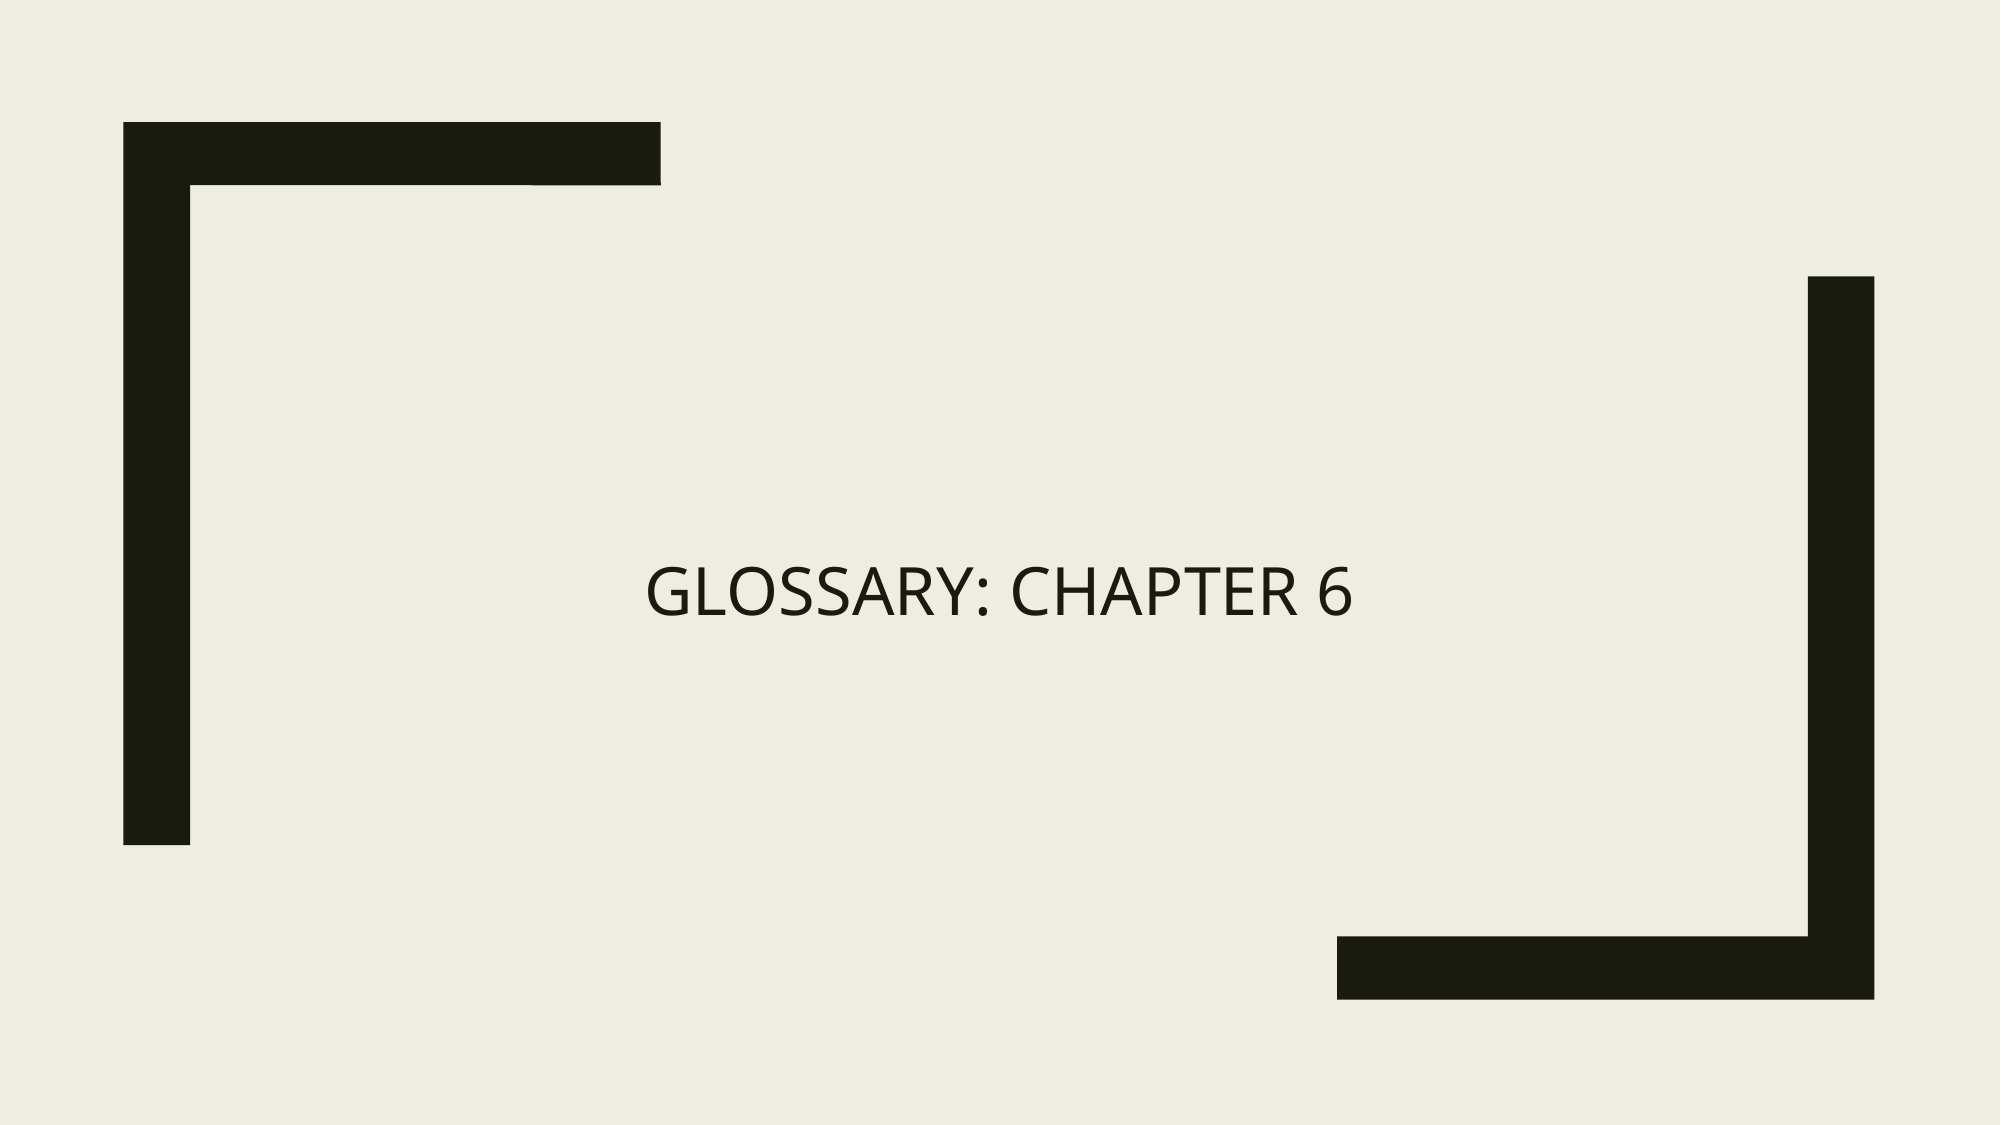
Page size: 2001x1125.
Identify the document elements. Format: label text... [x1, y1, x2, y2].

title Glossary: Chapter 6 [314, 293, 1686, 638]
